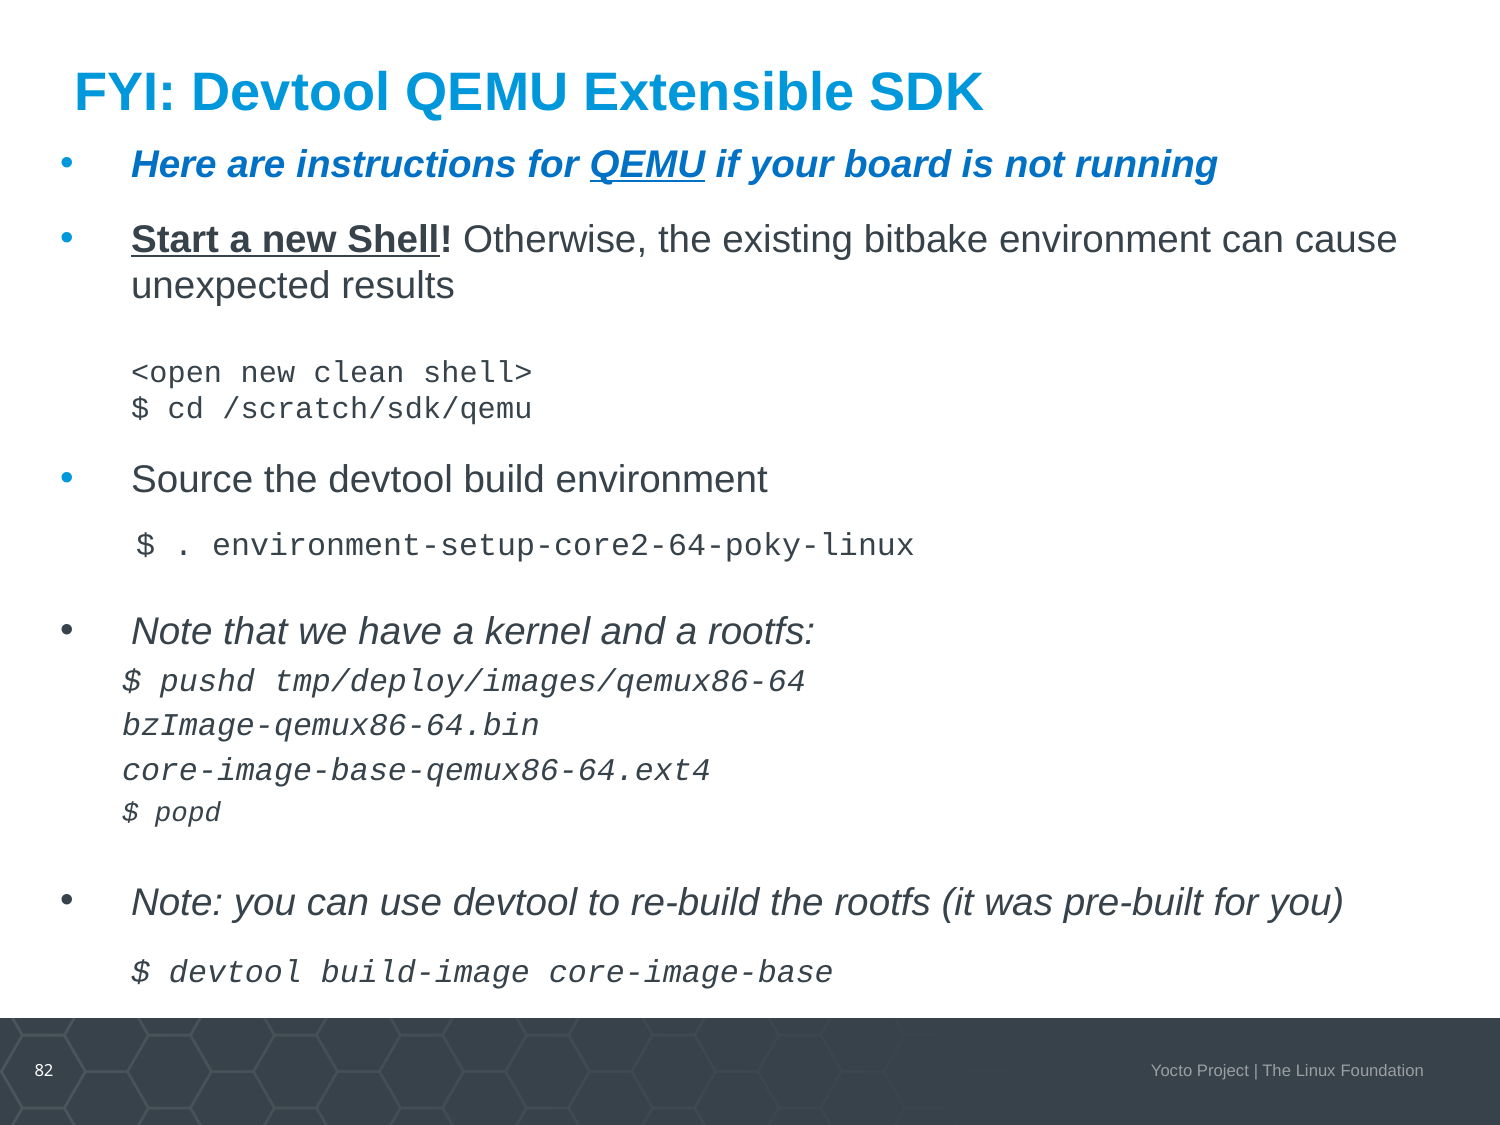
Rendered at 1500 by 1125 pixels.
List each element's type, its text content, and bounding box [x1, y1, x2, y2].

picture [0, 0, 1500, 1125]
list Here are instructions for QEMU if your board is not running Start a new Shell! Otherwise, the existing bitbake environment can cause unexpected results <open new clean shell> $ cd /scratch/sdk/qemu Source the devtool build environment $ . environment-setup-core2-64-poky-linux Note that we have a kernel and a rootfs: $ pushd tmp/deploy/images/qemux86-64 bzImage-qemux86-64.bin core-image-base-qemux86-64.ext4 $ popd Note: you can use devtool to re-build the rootfs (it was pre-built for you) $ devtool build-image core-image-base [60, 139, 1411, 995]
title FYI: Devtool QEMU Extensible SDK [74, 67, 1425, 213]
